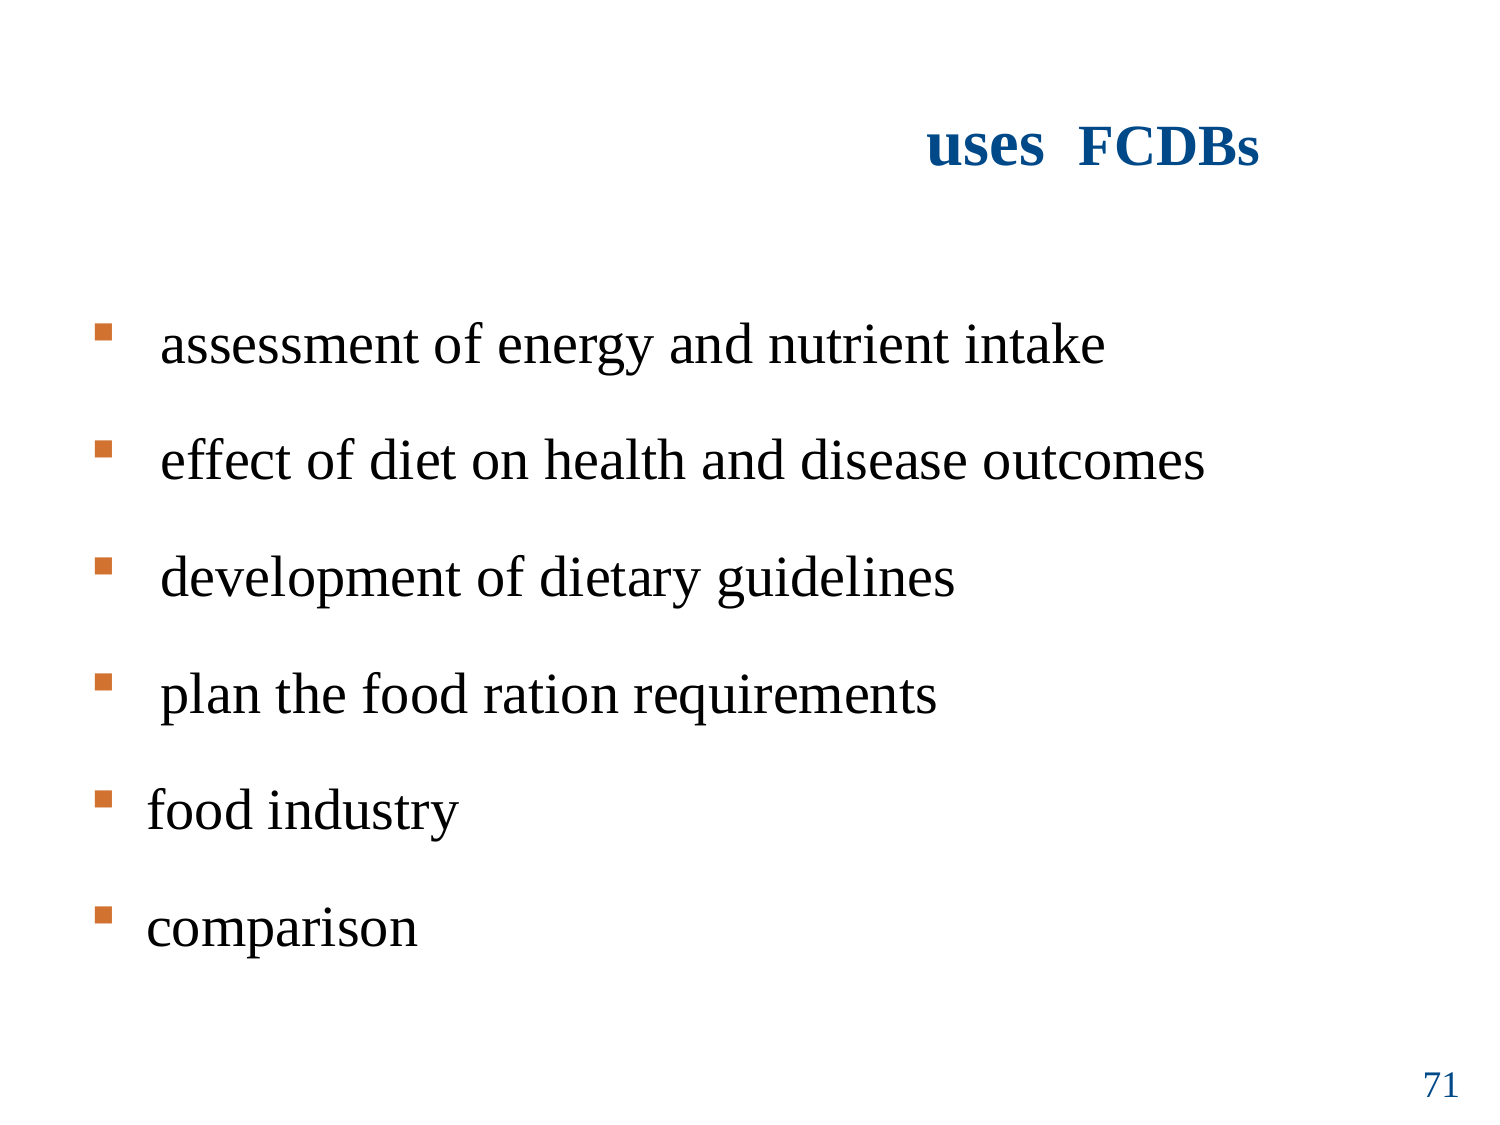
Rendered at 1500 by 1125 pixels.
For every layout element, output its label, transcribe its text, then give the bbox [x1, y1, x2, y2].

list assessment of energy and nutrient intake effect of diet on health and disease outcomes development of dietary guidelines plan the food ration requirements food industry comparison [75, 262, 1425, 1005]
title uses FCDBs [75, 45, 1425, 233]
slide_number 71 [1125, 1052, 1475, 1113]
